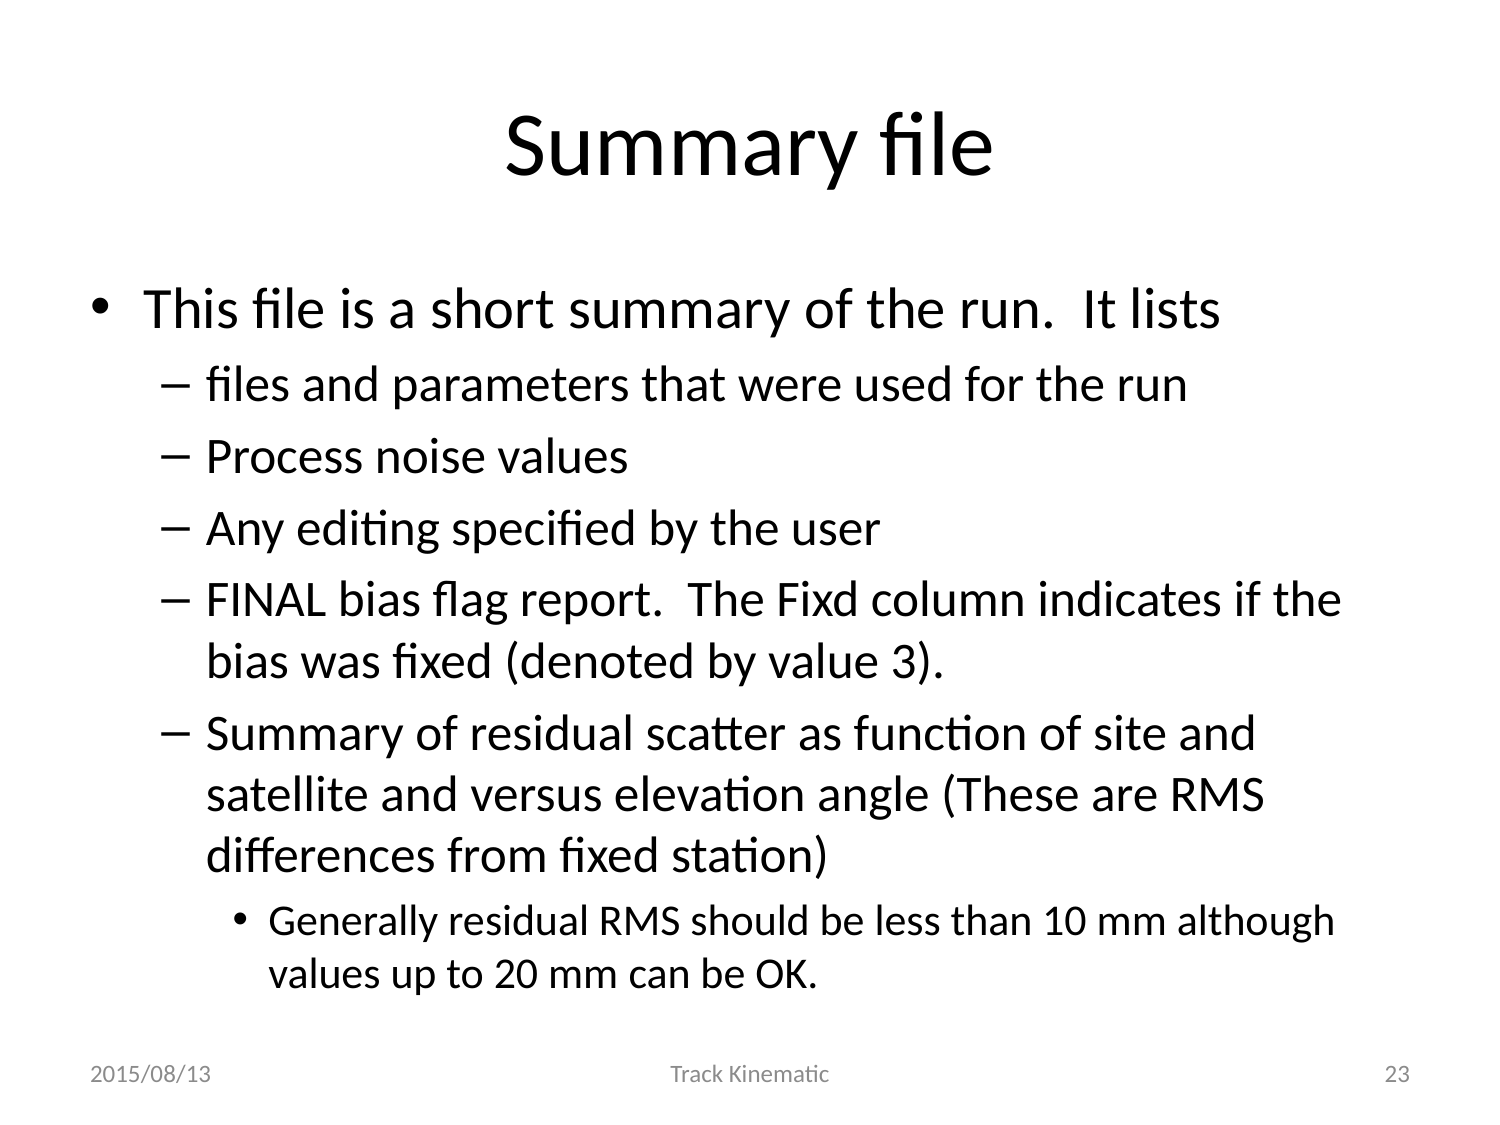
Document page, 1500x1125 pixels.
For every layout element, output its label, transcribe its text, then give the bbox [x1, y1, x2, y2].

title Summary file [75, 45, 1425, 233]
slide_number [75, 1042, 425, 1103]
slide_number 23 [1074, 1042, 1425, 1103]
footer Track Kinematic [512, 1042, 988, 1103]
list This file is a short summary of the run. It lists files and parameters that were used for the run Process noise values Any editing specified by the user FINAL bias flag report. The Fixd column indicates if the bias was fixed (denoted by value 3). Summary of residual scatter as function of site and satellite and versus elevation angle (These are RMS differences from fixed station) Generally residual RMS should be less than 10 mm although values up to 20 mm can be OK. [75, 262, 1425, 1005]
